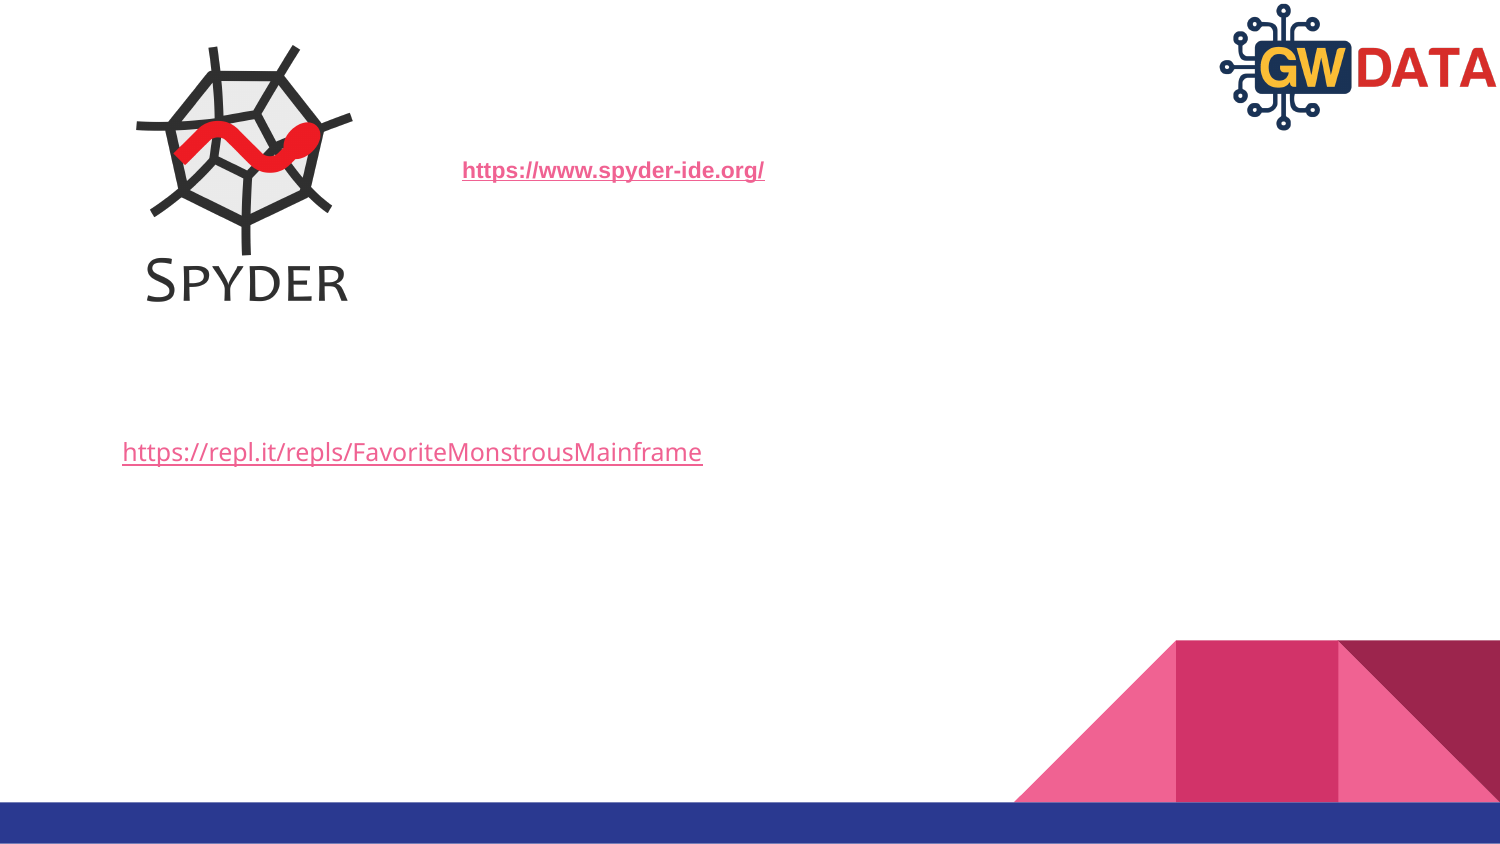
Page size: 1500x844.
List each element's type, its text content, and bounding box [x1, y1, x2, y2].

picture [1218, 0, 1500, 132]
picture [107, 39, 373, 305]
text_box https://repl.it/repls/FavoriteMonstrousMainframe [45, 421, 781, 514]
text_box https://www.spyder-ide.org/ [446, 141, 798, 204]
